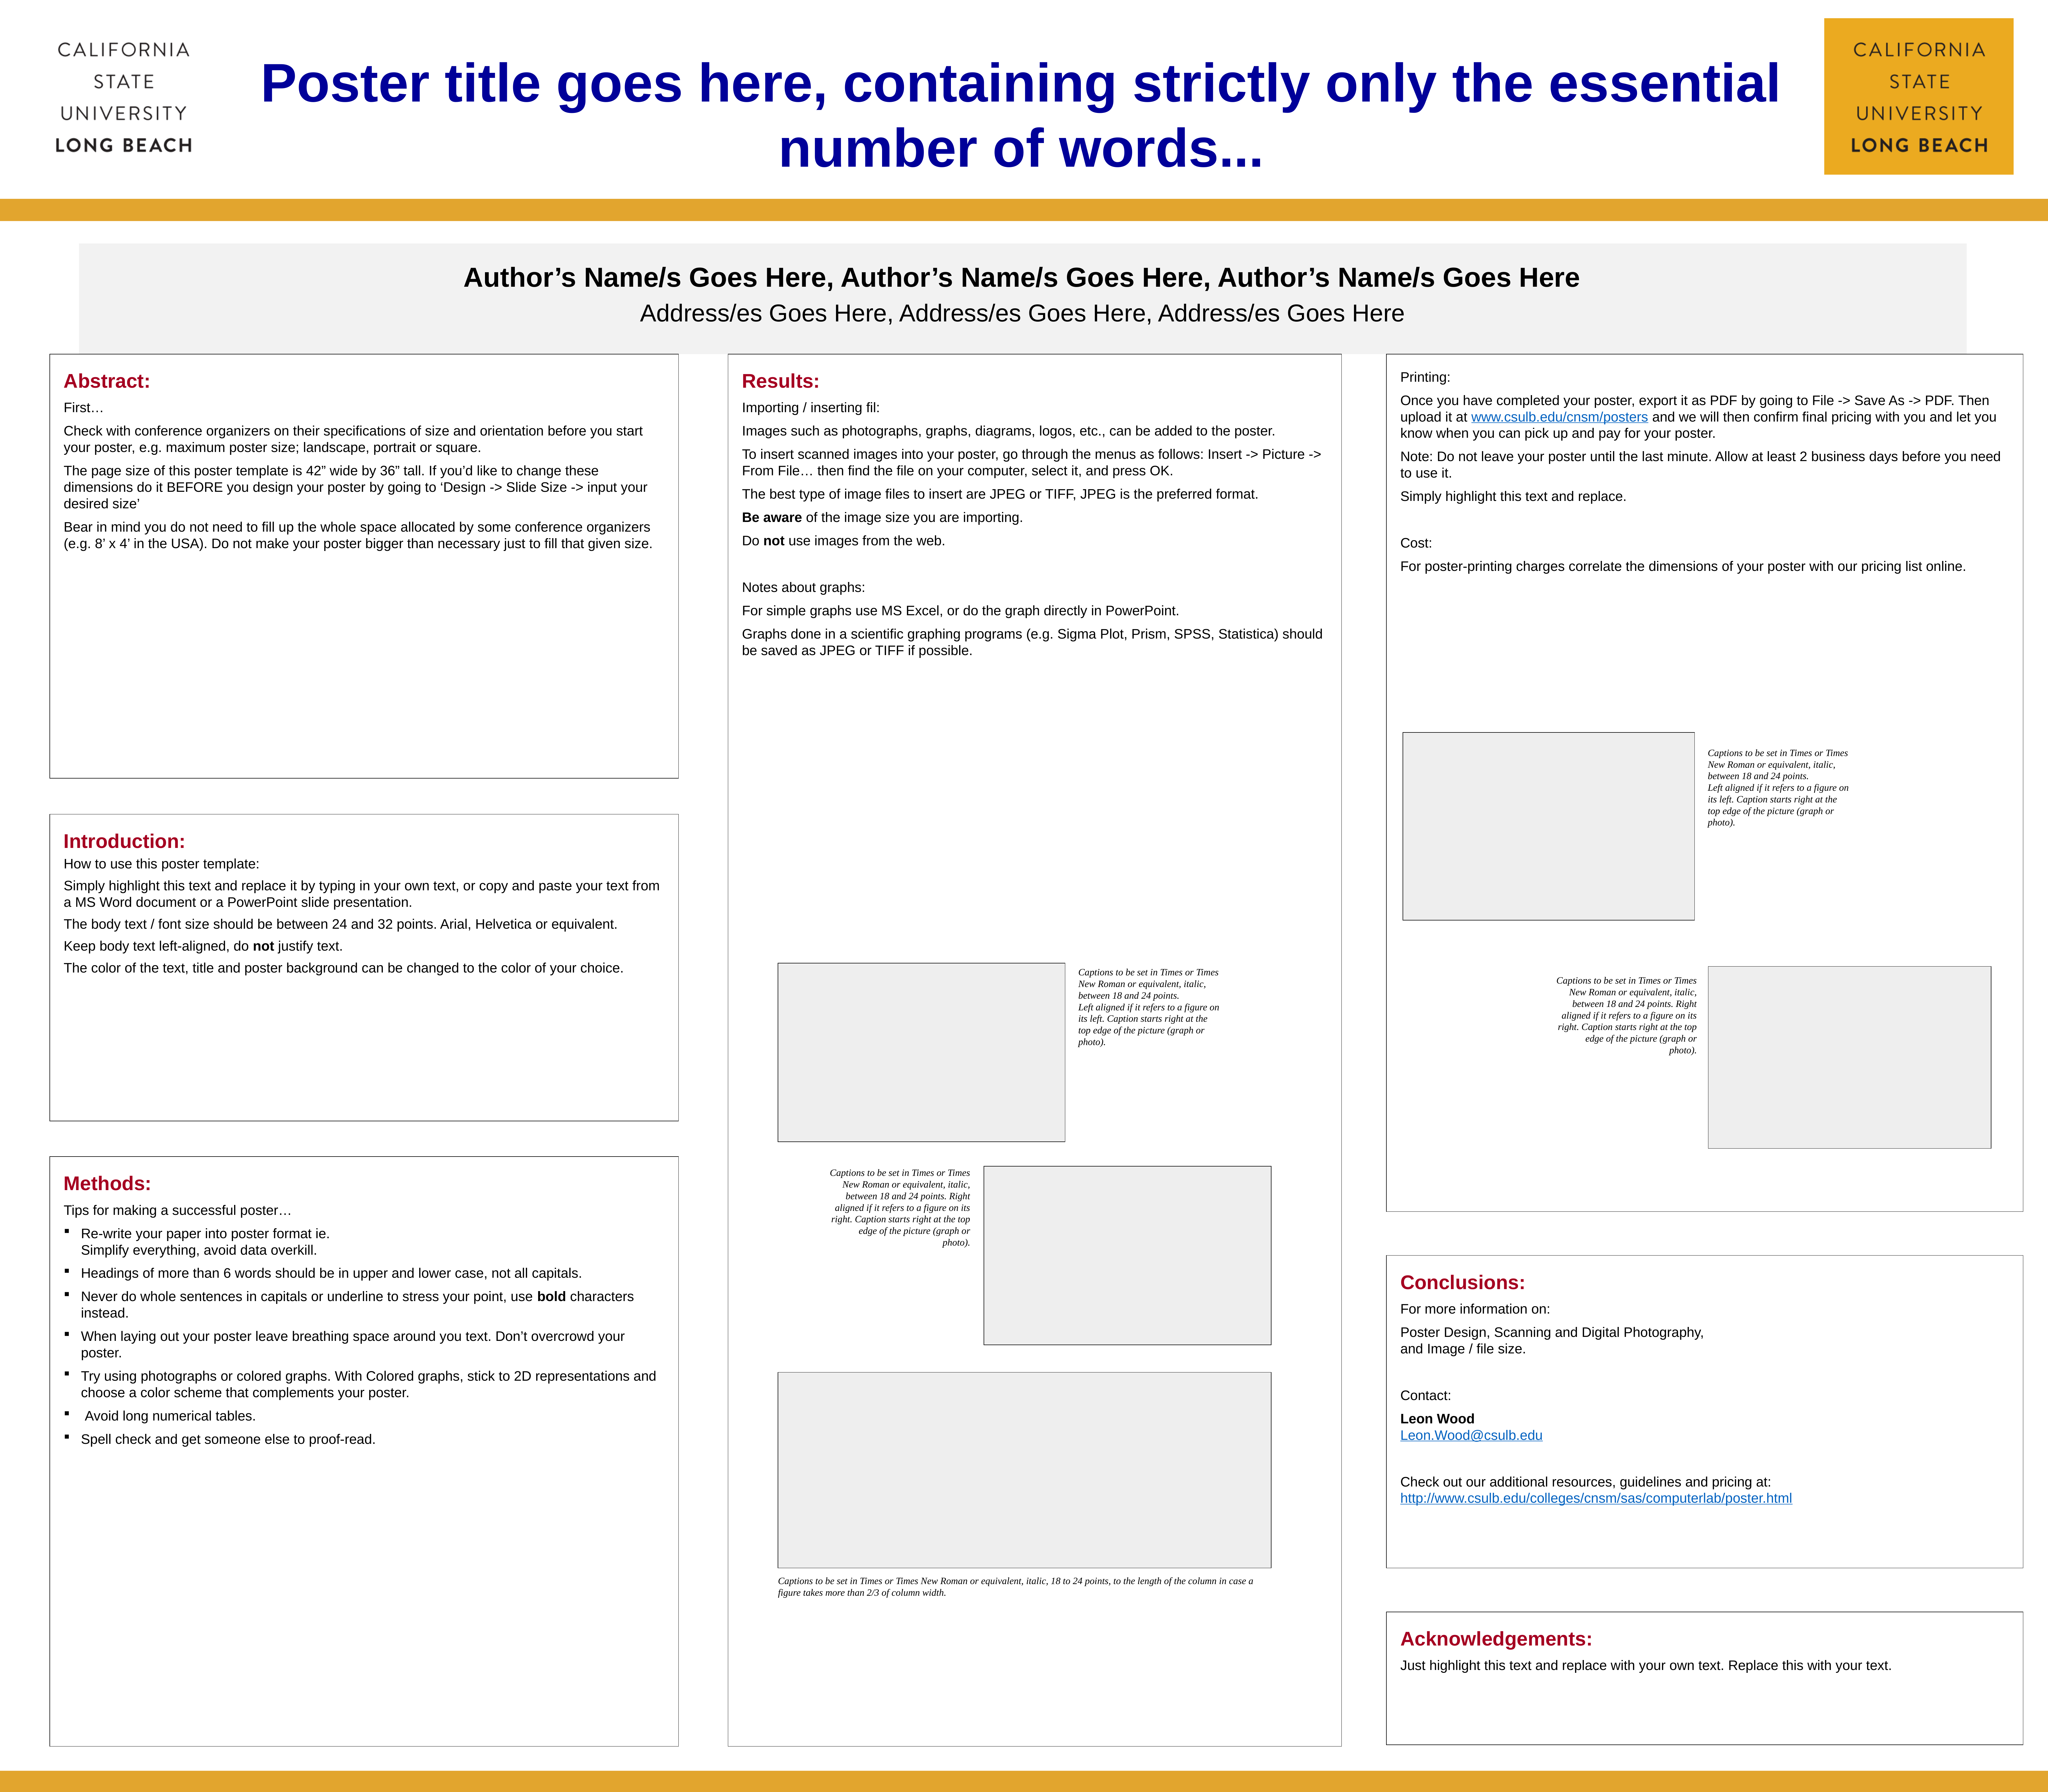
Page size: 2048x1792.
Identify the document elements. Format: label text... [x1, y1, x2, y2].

text_box [778, 1372, 1271, 1568]
text_box [0, 1771, 2048, 1792]
text_box Captions to be set in Times or Times New Roman or equivalent, italic, between 18 and 24 points. Right aligned if it refers to a figure on its right. Caption starts right at the top edge of the picture (graph or photo). [822, 1159, 977, 1255]
text_box Abstract: First… Check with conference organizers on their specifications of size and orientation before you start your poster, e.g. maximum poster size; landscape, portrait or square. The page size of this poster template is 42” wide by 36” tall. If you’d like to change these dimensions do it BEFORE you design your poster by going to ‘Design -> Slide Size -> input your desired size’ Bear in mind you do not need to fill up the whole space allocated by some conference organizers (e.g. 8’ x 4’ in the USA). Do not make your poster bigger than necessary just to fill that given size. [49, 354, 679, 778]
text_box [0, 0, 2048, 199]
text_box Methods: Tips for making a successful poster… Re-write your paper into poster format ie. Simplify everything, avoid data overkill. Headings of more than 6 words should be in upper and lower case, not all capitals. Never do whole sentences in capitals or underline to stress your point, use bold characters instead. When laying out your poster leave breathing space around you text. Don’t overcrowd your poster. Try using photographs or colored graphs. With Colored graphs, stick to 2D representations and choose a color scheme that complements your poster. Avoid long numerical tables. Spell check and get someone else to proof-read. [49, 1157, 679, 1746]
text_box Poster title goes here, containing strictly only the essential number of words... [248, 45, 1795, 180]
text_box [1403, 732, 1695, 920]
text_box Captions to be set in Times or Times New Roman or equivalent, italic, between 18 and 24 points. Left aligned if it refers to a figure on its left. Caption starts right at the top edge of the picture (graph or photo). [1701, 739, 1856, 835]
text_box Author’s Name/s Goes Here, Author’s Name/s Goes Here, Author’s Name/s Goes Here Address/es Goes Here, Address/es Goes Here, Address/es Goes Here [79, 243, 1967, 354]
text_box Captions to be set in Times or Times New Roman or equivalent, italic, between 18 and 24 points. Right aligned if it refers to a figure on its right. Caption starts right at the top edge of the picture (graph or photo). [1549, 967, 1704, 1062]
text_box Captions to be set in Times or Times New Roman or equivalent, italic, between 18 and 24 points. Left aligned if it refers to a figure on its left. Caption starts right at the top edge of the picture (graph or photo). [1071, 959, 1227, 1054]
picture [1824, 18, 2014, 175]
text_box Acknowledgements: Just highlight this text and replace with your own text. Replace this with your text. [1386, 1612, 2023, 1745]
text_box Results: Importing / inserting fil: Images such as photographs, graphs, diagrams, logos, etc., can be added to the poster. To insert scanned images into your poster, go through the menus as follows: Insert -> Picture -> From File… then find the file on your computer, select it, and press OK. The best type of image files to insert are JPEG or TIFF, JPEG is the preferred format. Be aware of the image size you are importing. Do not use images from the web. Notes about graphs: For simple graphs use MS Excel, or do the graph directly in PowerPoint. Graphs done in a scientific graphing programs (e.g. Sigma Plot, Prism, SPSS, Statistica) should be saved as JPEG or TIFF if possible. [728, 354, 1342, 1746]
text_box [1708, 966, 1991, 1149]
text_box [0, 199, 2048, 221]
text_box Printing: Once you have completed your poster, export it as PDF by going to File -> Save As -> PDF. Then upload it at www.csulb.edu/cnsm/posters and we will then confirm final pricing with you and let you know when you can pick up and pay for your poster. Note: Do not leave your poster until the last minute. Allow at least 2 business days before you need to use it. Simply highlight this text and replace. Cost: For poster-printing charges correlate the dimensions of your poster with our pricing list online. [1386, 354, 2023, 1212]
text_box [778, 963, 1065, 1142]
text_box Introduction: How to use this poster template: Simply highlight this text and replace it by typing in your own text, or copy and paste your text from a MS Word document or a PowerPoint slide presentation. The body text / font size should be between 24 and 32 points. Arial, Helvetica or equivalent. Keep body text left-aligned, do not justify text. The color of the text, title and poster background can be changed to the color of your choice. [49, 814, 679, 1121]
text_box [984, 1166, 1271, 1345]
text_box Conclusions: For more information on: Poster Design, Scanning and Digital Photography, and Image / file size. Contact: Leon Wood Leon.Wood@csulb.edu Check out our additional resources, guidelines and pricing at: http://www.csulb.edu/colleges/cnsm/sas/computerlab/poster.html [1386, 1255, 2023, 1568]
text_box Captions to be set in Times or Times New Roman or equivalent, italic, 18 to 24 points, to the length of the column in case a figure takes more than 2/3 of column width. [778, 1572, 1271, 1599]
picture [29, 18, 219, 175]
